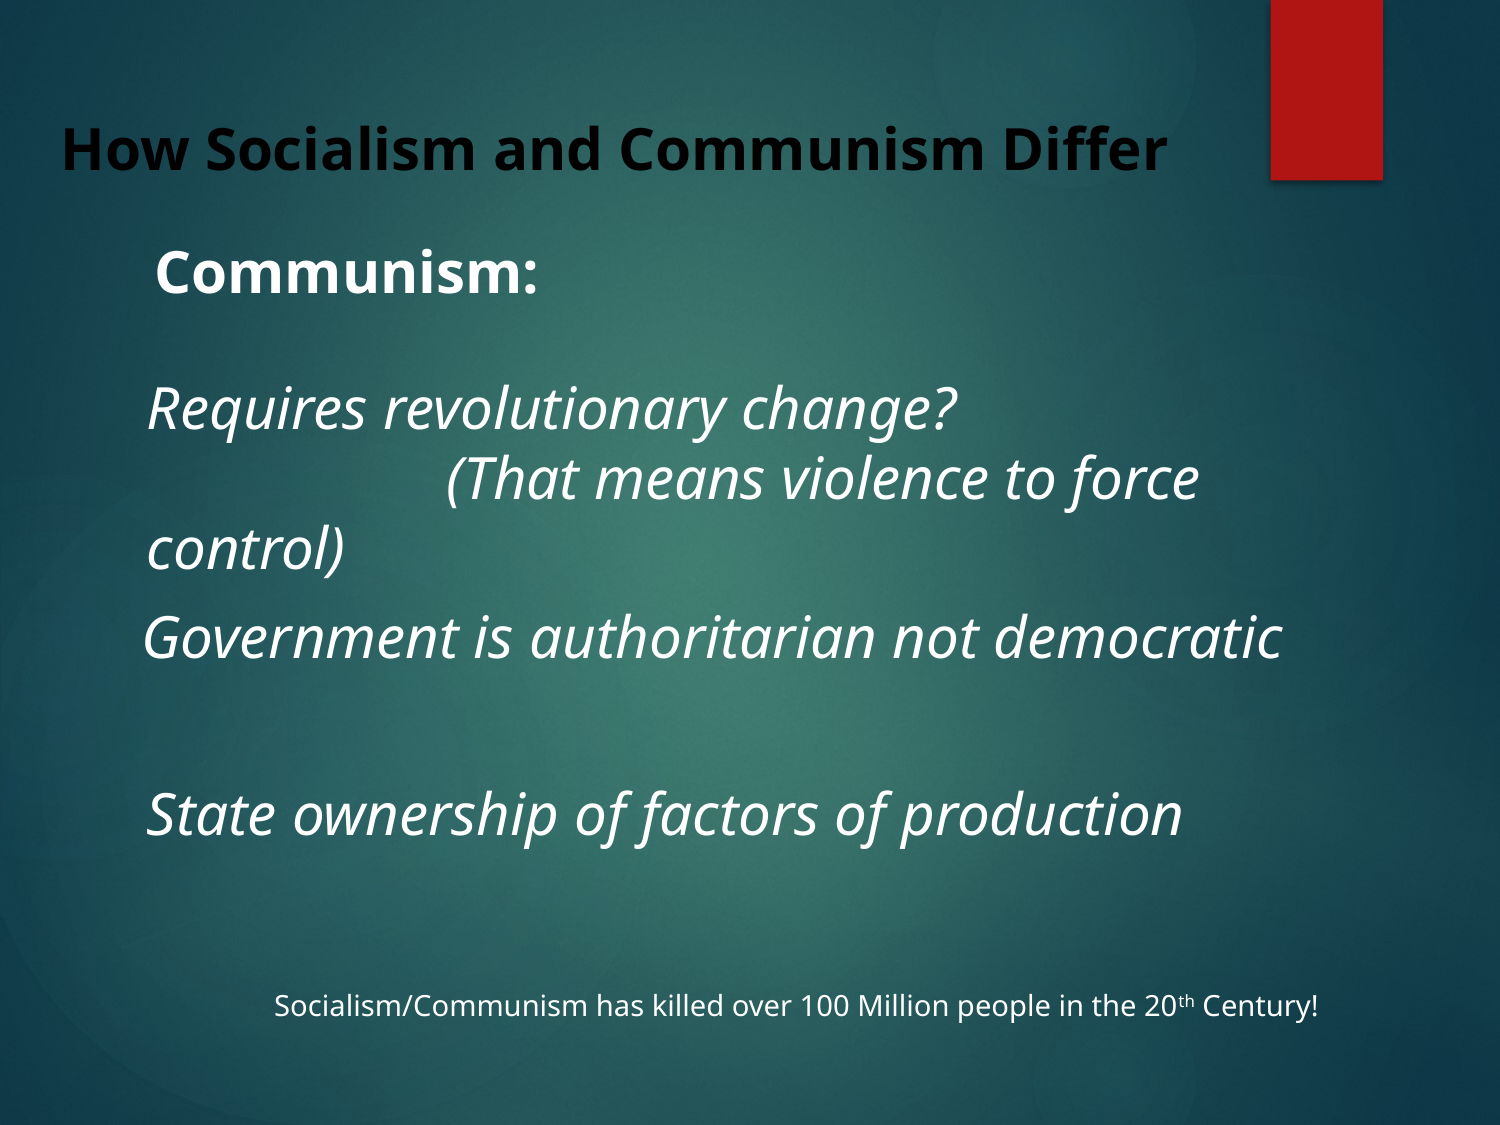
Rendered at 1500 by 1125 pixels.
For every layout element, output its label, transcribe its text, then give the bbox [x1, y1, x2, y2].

text_box Communism: [139, 227, 771, 313]
text_box How Socialism and Communism Differ [45, 104, 1296, 189]
text_box Requires revolutionary change? (That means violence to force control) [132, 363, 1426, 589]
text_box State ownership of factors of production [132, 770, 1393, 855]
picture [0, 0, 1500, 1125]
text_box Government is authoritarian not democratic [126, 593, 1414, 678]
text_box Socialism/Communism has killed over 100 Million people in the 20th Century! [259, 980, 1500, 1030]
